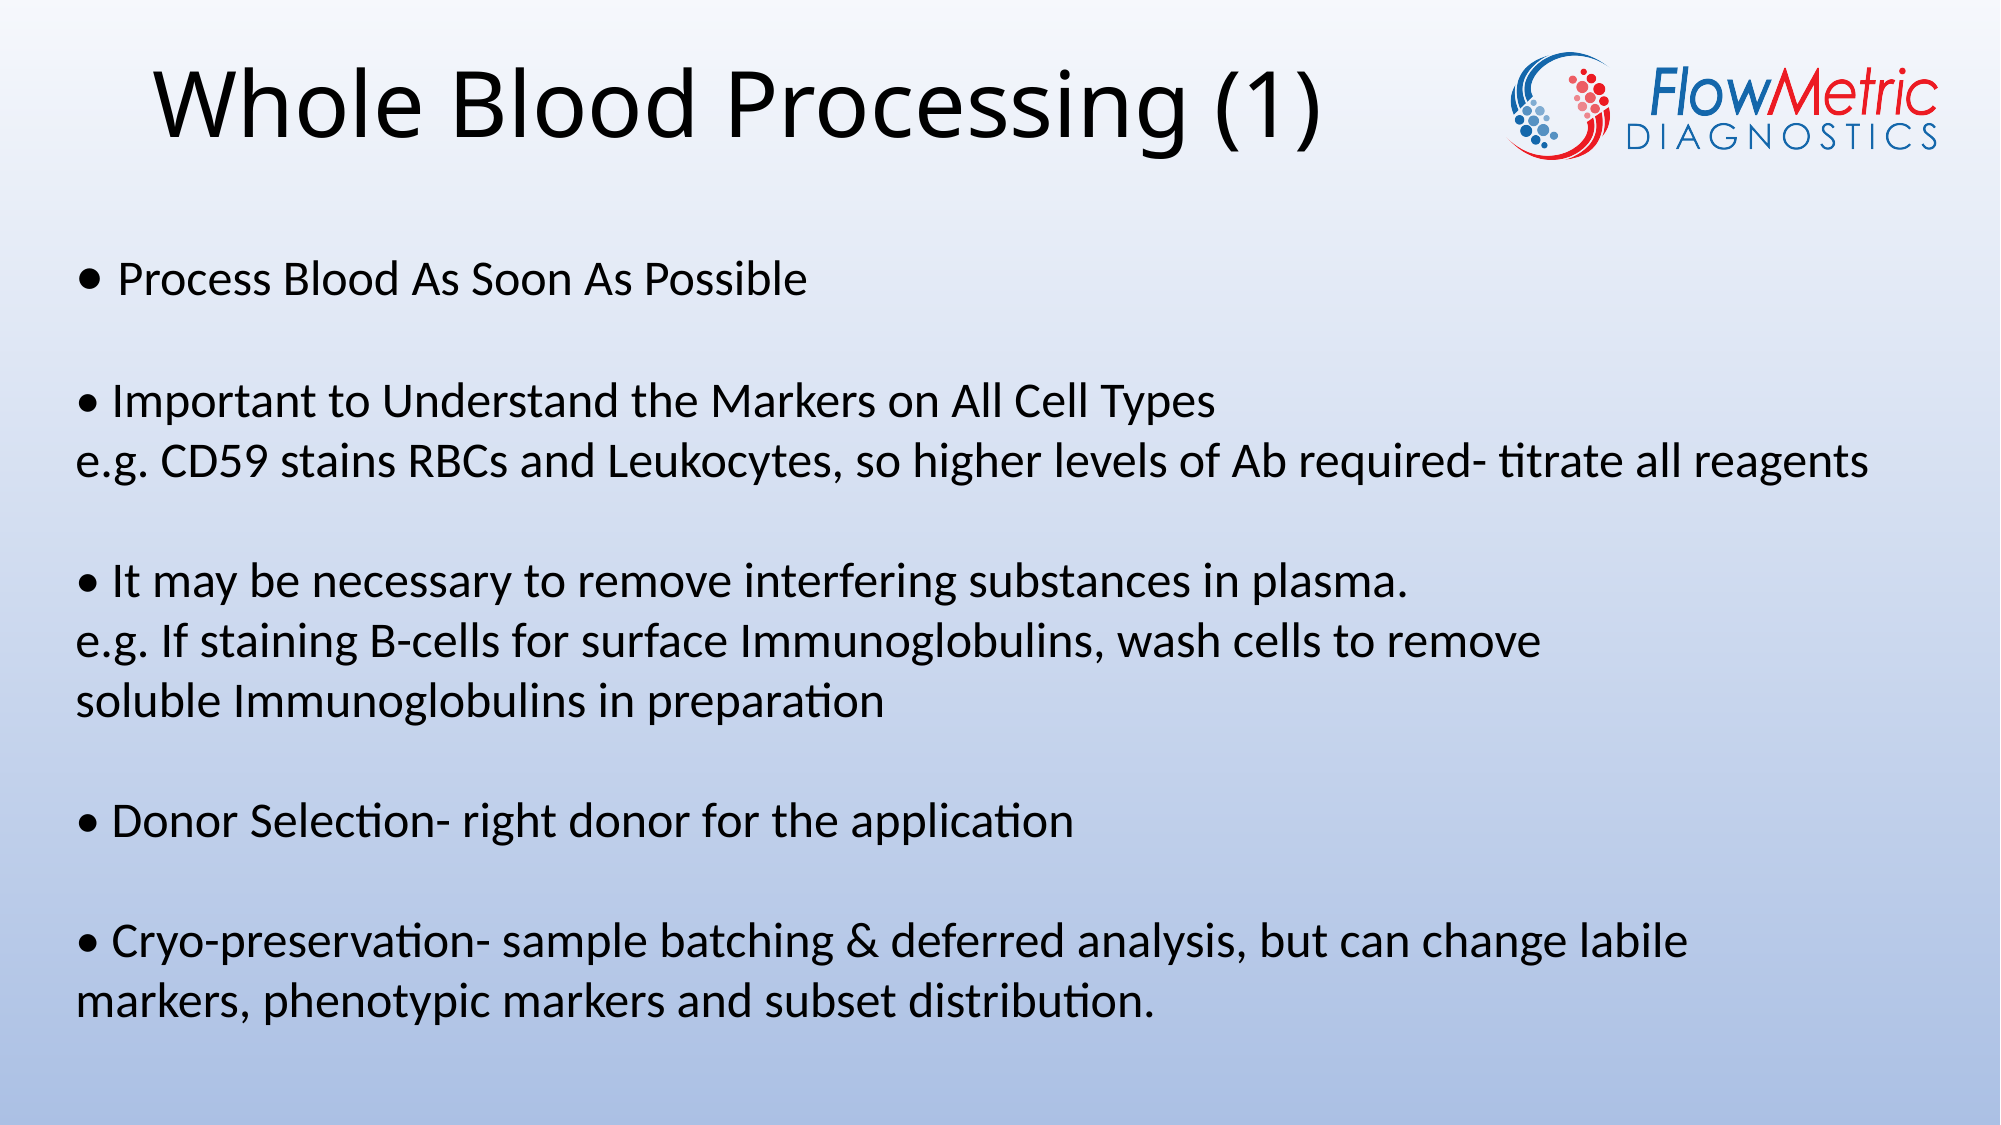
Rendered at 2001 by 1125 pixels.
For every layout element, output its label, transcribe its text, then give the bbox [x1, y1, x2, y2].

title Whole Blood Processing (1) [137, 0, 1863, 217]
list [1506, 52, 1938, 160]
text_box • Process Blood As Soon As Possible • Important to Understand the Markers on All Cell Types e.g. CD59 stains RBCs and Leukocytes, so higher levels of Ab required- titrate all reagents • It may be necessary to remove interfering substances in plasma. e.g. If staining B-cells for surface Immunoglobulins, wash cells to remove soluble Immunoglobulins in preparation • Donor Selection- right donor for the application • Cryo-preservation- sample batching & deferred analysis, but can change labile markers, phenotypic markers and subset distribution. [60, 230, 1886, 1105]
